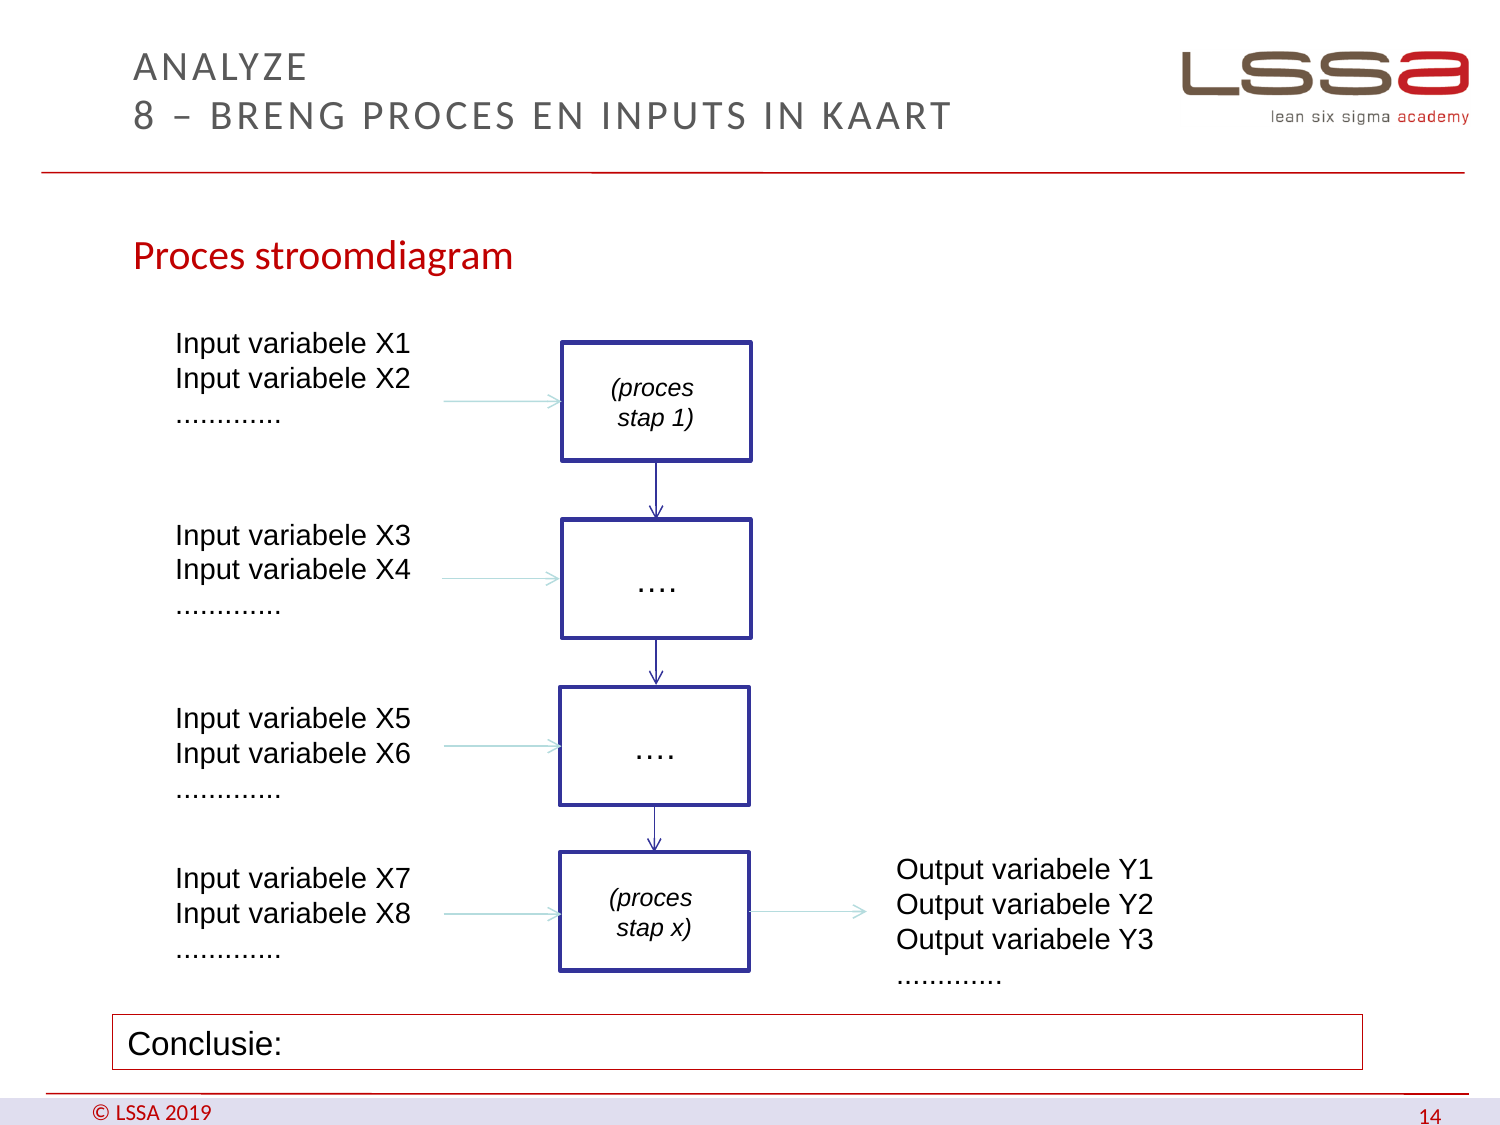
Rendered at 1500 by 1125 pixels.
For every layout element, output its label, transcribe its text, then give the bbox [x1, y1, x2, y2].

text_box Input variabele X5 Input variabele X6 ............. [160, 691, 427, 812]
text_box Output variabele Y1 Output variabele Y2 Output variabele Y3 ............. [881, 843, 1170, 998]
text_box Conclusie: [112, 1014, 1363, 1070]
picture [0, 1098, 1500, 1125]
text_box Input variabele X1 Input variabele X2 ............. [160, 316, 435, 437]
title ANALYZE 8 – Breng proces en inputs in kaart [117, 38, 1182, 138]
picture [1182, 49, 1471, 127]
text_box (proces stap x) [559, 852, 749, 971]
text_box Input variabele X3 Input variabele X4 ............. [160, 508, 427, 628]
text_box (proces stap 1) [561, 342, 751, 461]
text_box …. [561, 519, 751, 638]
text_box Input variabele X7 Input variabele X8 ............. [160, 852, 427, 972]
text_box …. [559, 686, 749, 806]
list Proces stroomdiagram [117, 219, 1418, 1047]
